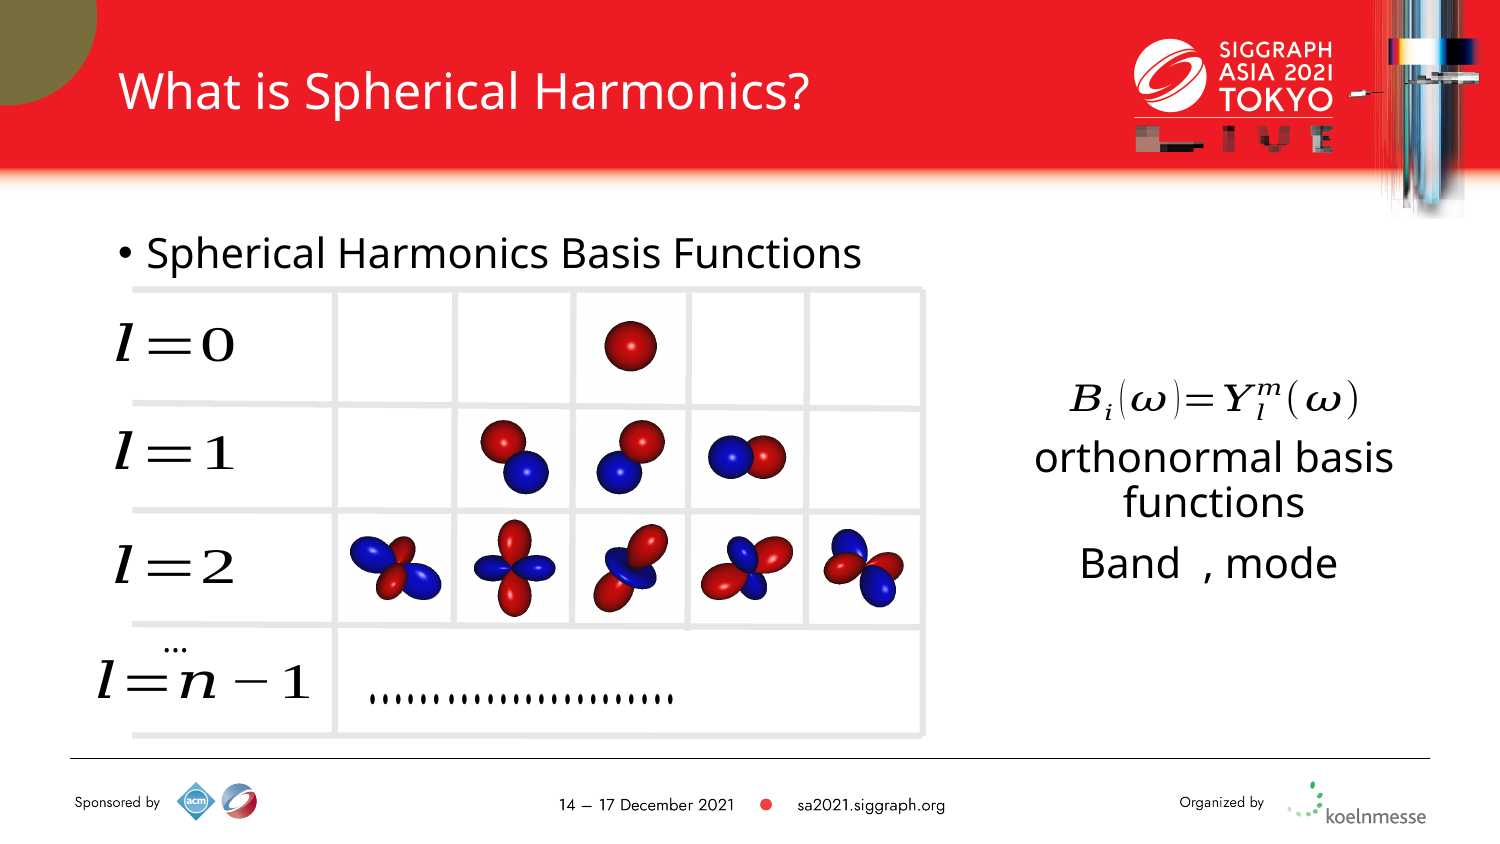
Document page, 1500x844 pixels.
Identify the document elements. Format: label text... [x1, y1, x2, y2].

title What is Spherical Harmonics? [103, 44, 1092, 142]
picture [0, 0, 1500, 844]
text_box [336, 511, 454, 625]
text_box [571, 289, 690, 400]
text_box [687, 511, 804, 625]
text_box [804, 511, 923, 625]
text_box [571, 400, 687, 511]
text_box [571, 511, 687, 625]
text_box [454, 400, 571, 511]
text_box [454, 511, 571, 625]
list Spherical Harmonics Basis Functions [103, 224, 1397, 734]
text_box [687, 400, 807, 511]
